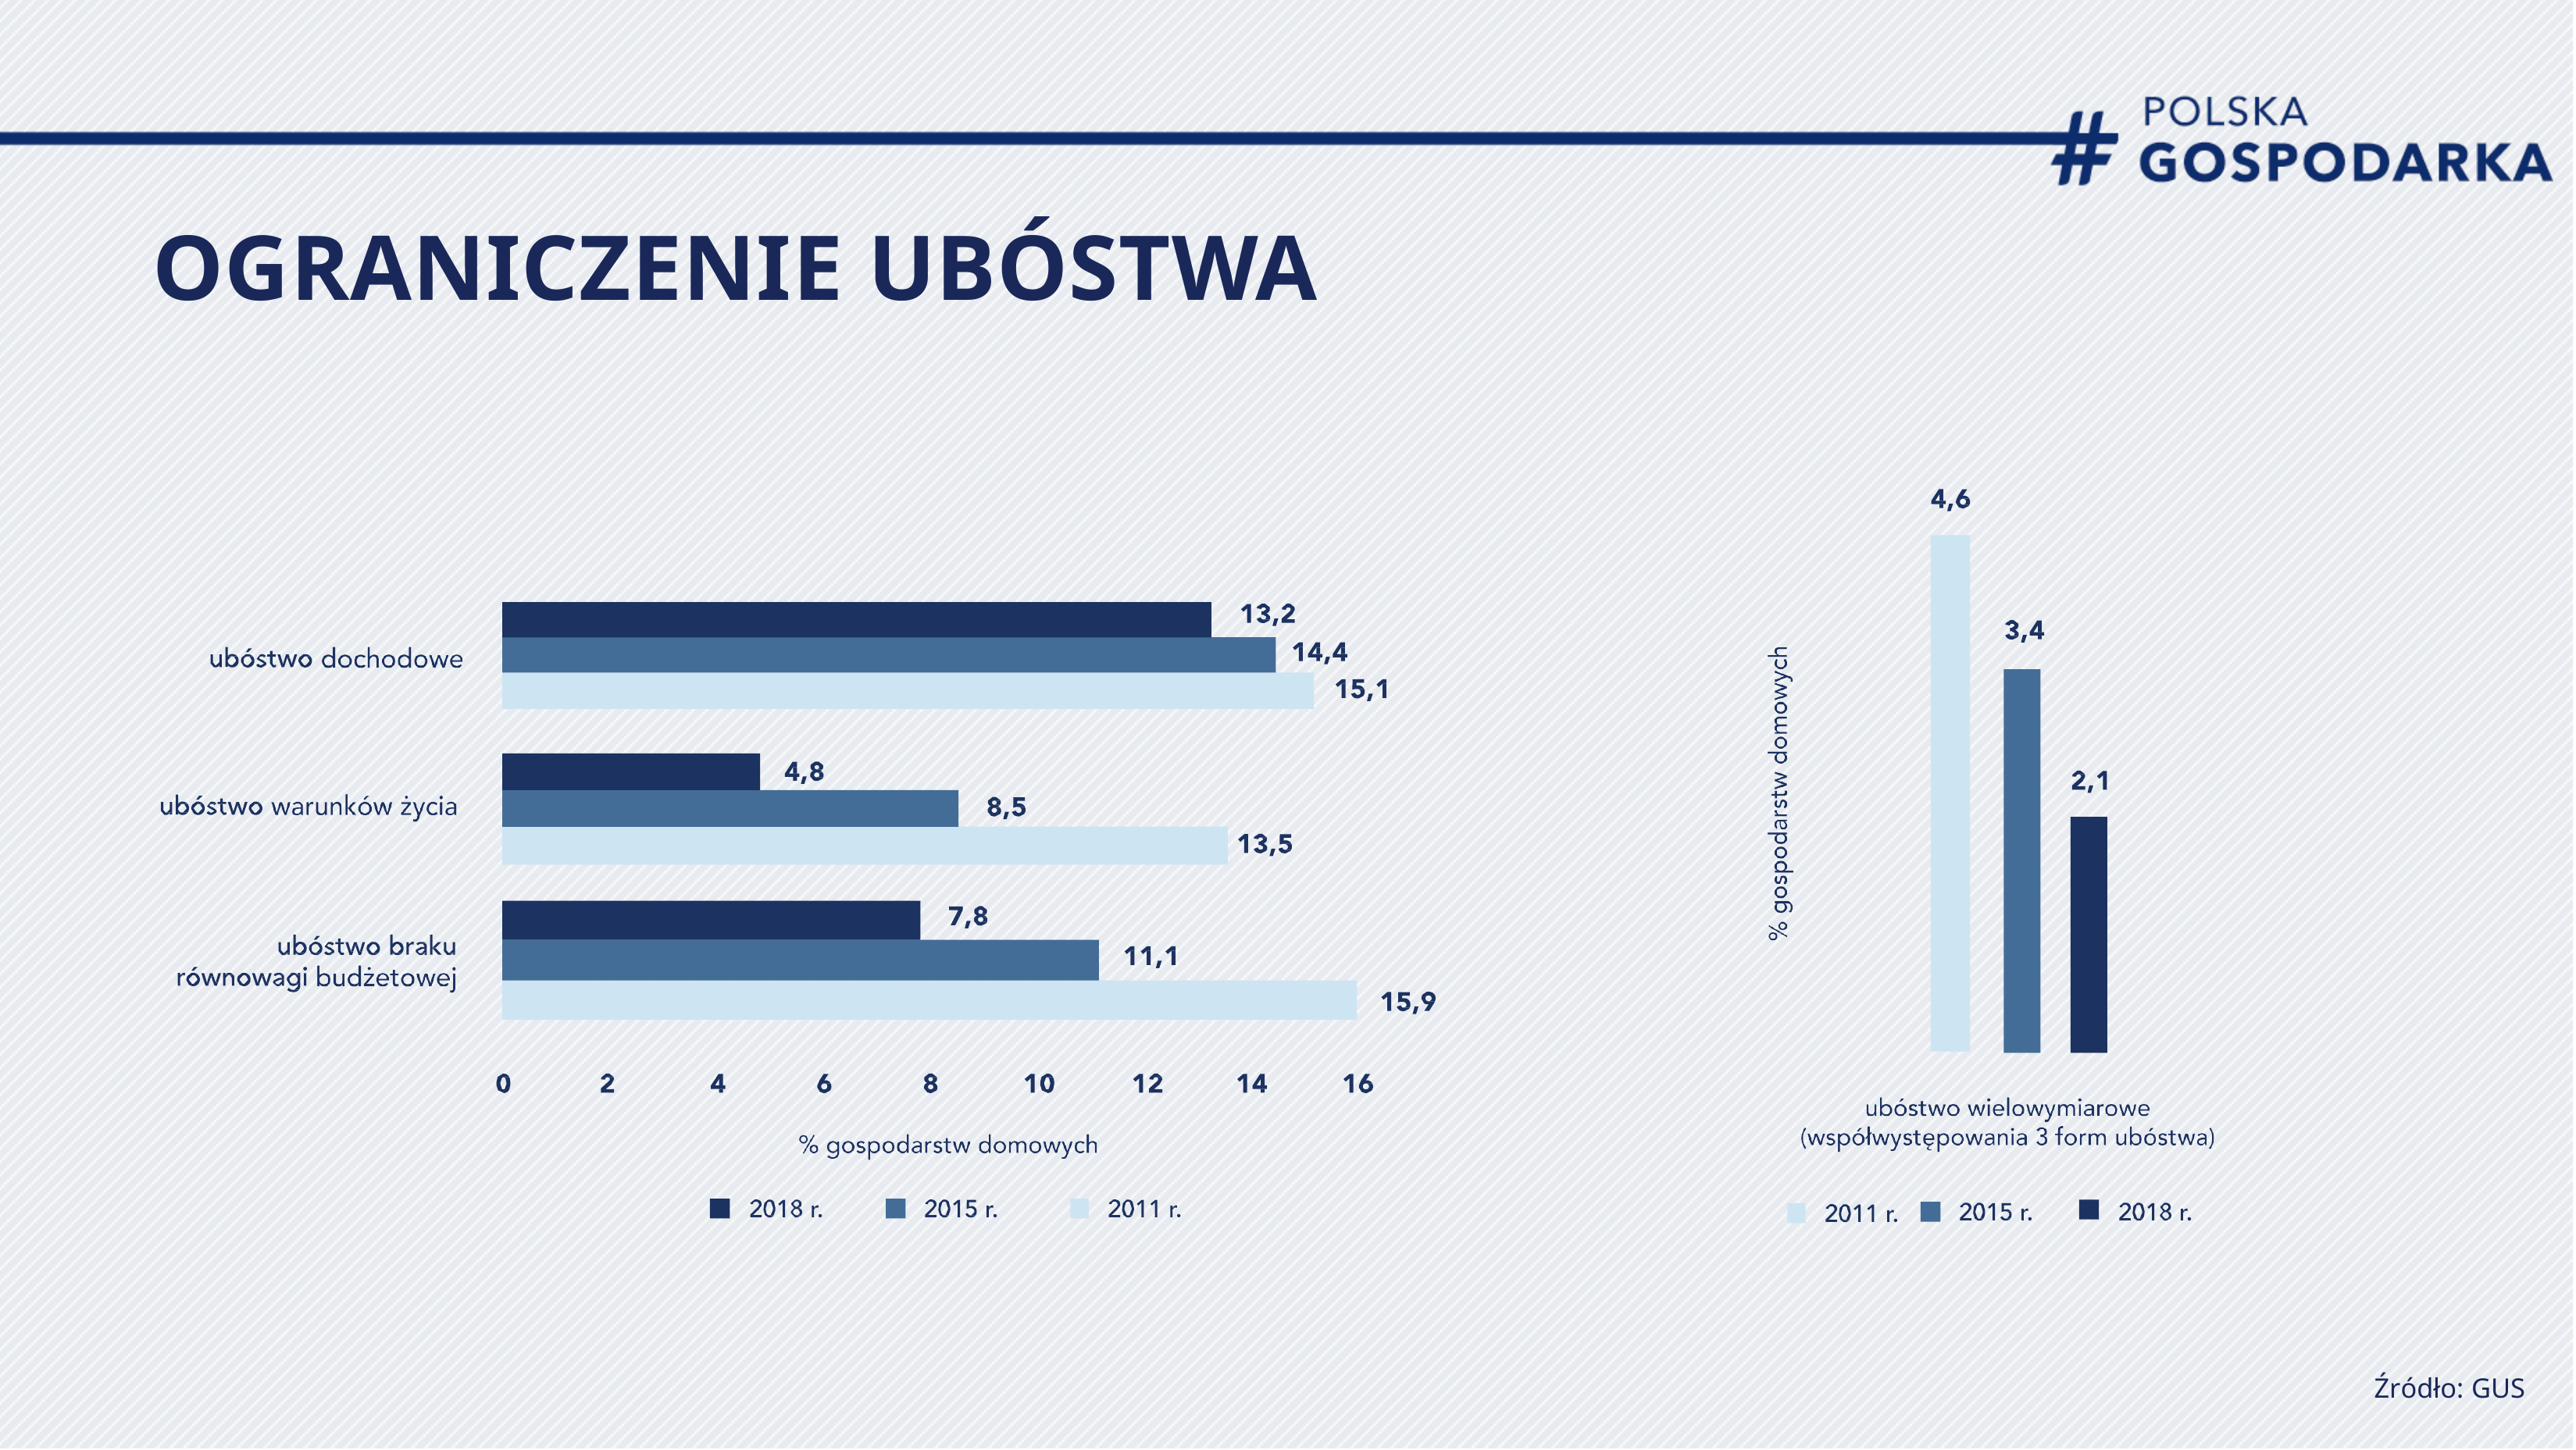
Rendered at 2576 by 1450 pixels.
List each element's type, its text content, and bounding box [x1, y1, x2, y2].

text_box [1293, 642, 1303, 661]
text_box [2078, 1199, 2100, 1220]
text_box [1839, 1204, 1851, 1223]
text_box [953, 1199, 961, 1217]
text_box [1254, 833, 1268, 853]
text_box [2087, 785, 2093, 793]
text_box [1040, 1073, 1054, 1093]
text_box [924, 1073, 938, 1093]
text_box [1800, 1096, 2214, 1153]
text_box [1960, 1202, 1971, 1220]
text_box [925, 1199, 937, 1217]
text_box [502, 980, 1358, 1020]
text_box [366, 942, 380, 956]
text_box [1108, 1199, 1121, 1217]
text_box [270, 793, 459, 822]
text_box [245, 648, 252, 653]
text_box [1308, 642, 1323, 661]
text_box [316, 964, 456, 993]
text_box [241, 654, 255, 668]
text_box [1930, 535, 1971, 1052]
text_box [1825, 1204, 1837, 1222]
text_box [1122, 1199, 1134, 1218]
picture [0, 0, 2576, 1448]
text_box [817, 1074, 832, 1093]
text_box [2021, 635, 2027, 643]
text_box [812, 1205, 819, 1217]
text_box [1149, 1073, 1163, 1093]
text_box [1397, 992, 1411, 1012]
text_box [206, 801, 217, 815]
text_box [2029, 620, 2045, 639]
text_box [225, 647, 239, 668]
text_box [293, 934, 307, 956]
text_box [949, 906, 963, 925]
text_box [502, 939, 1099, 981]
text_box [2071, 770, 2085, 790]
text_box [938, 1199, 951, 1218]
text_box [2160, 1202, 2171, 1221]
text_box [502, 637, 1276, 673]
text_box [1333, 642, 1347, 661]
text_box [321, 646, 463, 668]
text_box [987, 1205, 994, 1217]
text_box [1381, 992, 1392, 1011]
text_box [1358, 1074, 1373, 1093]
text_box [278, 942, 290, 956]
text_box [217, 798, 227, 815]
text_box [1278, 834, 1292, 853]
text_box [1238, 834, 1248, 853]
text_box [1421, 992, 1436, 1011]
text_box [191, 801, 205, 815]
text_box [974, 906, 987, 926]
text_box [273, 972, 284, 986]
text_box [1136, 1199, 1144, 1217]
text_box [1787, 1203, 1806, 1224]
text_box [267, 650, 277, 668]
text_box [2070, 817, 2107, 1053]
text_box [798, 1133, 1097, 1160]
text_box [1281, 604, 1295, 623]
text_box [2003, 669, 2041, 1053]
text_box [763, 1199, 776, 1218]
text_box [1150, 1199, 1158, 1217]
text_box [2147, 1202, 2155, 1220]
text_box [1252, 1074, 1268, 1093]
text_box [161, 802, 173, 815]
text_box [1887, 1210, 1894, 1222]
text_box [2005, 620, 2019, 640]
text_box [210, 654, 222, 668]
text_box [1240, 604, 1251, 623]
text_box [313, 935, 320, 940]
text_box [2132, 1202, 2145, 1221]
text_box [191, 967, 198, 971]
text_box [201, 973, 221, 986]
text_box [1343, 1074, 1354, 1093]
text_box [886, 1199, 906, 1219]
text_box [287, 972, 301, 992]
text_box [1931, 489, 1946, 508]
text_box [1133, 1074, 1144, 1093]
text_box [1854, 1204, 1861, 1222]
text_box [1155, 960, 1162, 968]
text_box [304, 973, 307, 986]
text_box [1165, 946, 1176, 965]
text_box [2119, 1202, 2131, 1220]
text_box [1272, 618, 1279, 626]
text_box [252, 973, 272, 986]
text_box [416, 942, 427, 956]
text_box [810, 761, 824, 782]
text_box [2096, 771, 2107, 790]
text_box [1920, 1202, 1941, 1222]
text_box [177, 972, 185, 986]
text_box [601, 1073, 615, 1093]
text_box [444, 942, 455, 956]
text_box [1324, 657, 1330, 664]
text_box [1124, 946, 1135, 965]
text_box [1956, 489, 1971, 509]
text_box [1024, 1074, 1035, 1093]
text_box [298, 654, 312, 668]
text_box [256, 654, 266, 668]
text_box [2021, 1208, 2028, 1220]
text_box [406, 942, 414, 955]
text_box [430, 935, 442, 955]
text_box [778, 1199, 786, 1217]
text_box [1376, 679, 1386, 698]
text_box [502, 789, 959, 827]
text_box [987, 796, 1001, 817]
text_box [1003, 811, 1009, 820]
text_box [186, 972, 200, 986]
text_box [1350, 679, 1365, 699]
text_box [223, 972, 234, 986]
text_box [1237, 1074, 1247, 1093]
text_box Źródło: GUS [2372, 1370, 2526, 1407]
text_box [1767, 642, 1794, 941]
text_box [801, 776, 807, 784]
text_box [750, 1199, 762, 1217]
text_box [1973, 1202, 1986, 1221]
text_box [1867, 1204, 1875, 1222]
text_box [1070, 1199, 1089, 1219]
text_box [502, 602, 1211, 638]
text_box [965, 1199, 977, 1218]
text_box [248, 801, 262, 815]
text_box [2181, 1208, 2188, 1220]
text_box [1011, 797, 1026, 817]
text_box [345, 942, 366, 955]
text_box [227, 802, 248, 815]
text_box [335, 939, 344, 956]
text_box [1412, 1006, 1419, 1014]
text_box [1947, 504, 1953, 511]
title OGRANICZENIE UBÓSTWA [151, 210, 2425, 322]
text_box [502, 753, 761, 790]
text_box [790, 1199, 802, 1218]
text_box [309, 942, 323, 956]
text_box [502, 672, 1315, 709]
text_box [324, 942, 334, 956]
text_box [711, 1074, 726, 1093]
text_box [784, 761, 800, 781]
text_box [496, 1073, 511, 1093]
text_box [1170, 1205, 1177, 1217]
text_box [390, 934, 404, 956]
text_box [965, 921, 971, 928]
text_box [502, 826, 1228, 865]
text_box [176, 794, 189, 815]
text_box [1367, 693, 1373, 701]
text_box [1257, 604, 1271, 624]
text_box [502, 900, 921, 940]
text_box [277, 654, 298, 668]
text_box [196, 796, 203, 800]
text_box [1335, 679, 1346, 698]
text_box [237, 972, 251, 986]
text_box [709, 1199, 730, 1219]
text_box [1988, 1202, 1996, 1220]
text_box [2000, 1202, 2012, 1221]
text_box [1269, 848, 1276, 857]
text_box [1140, 946, 1151, 965]
